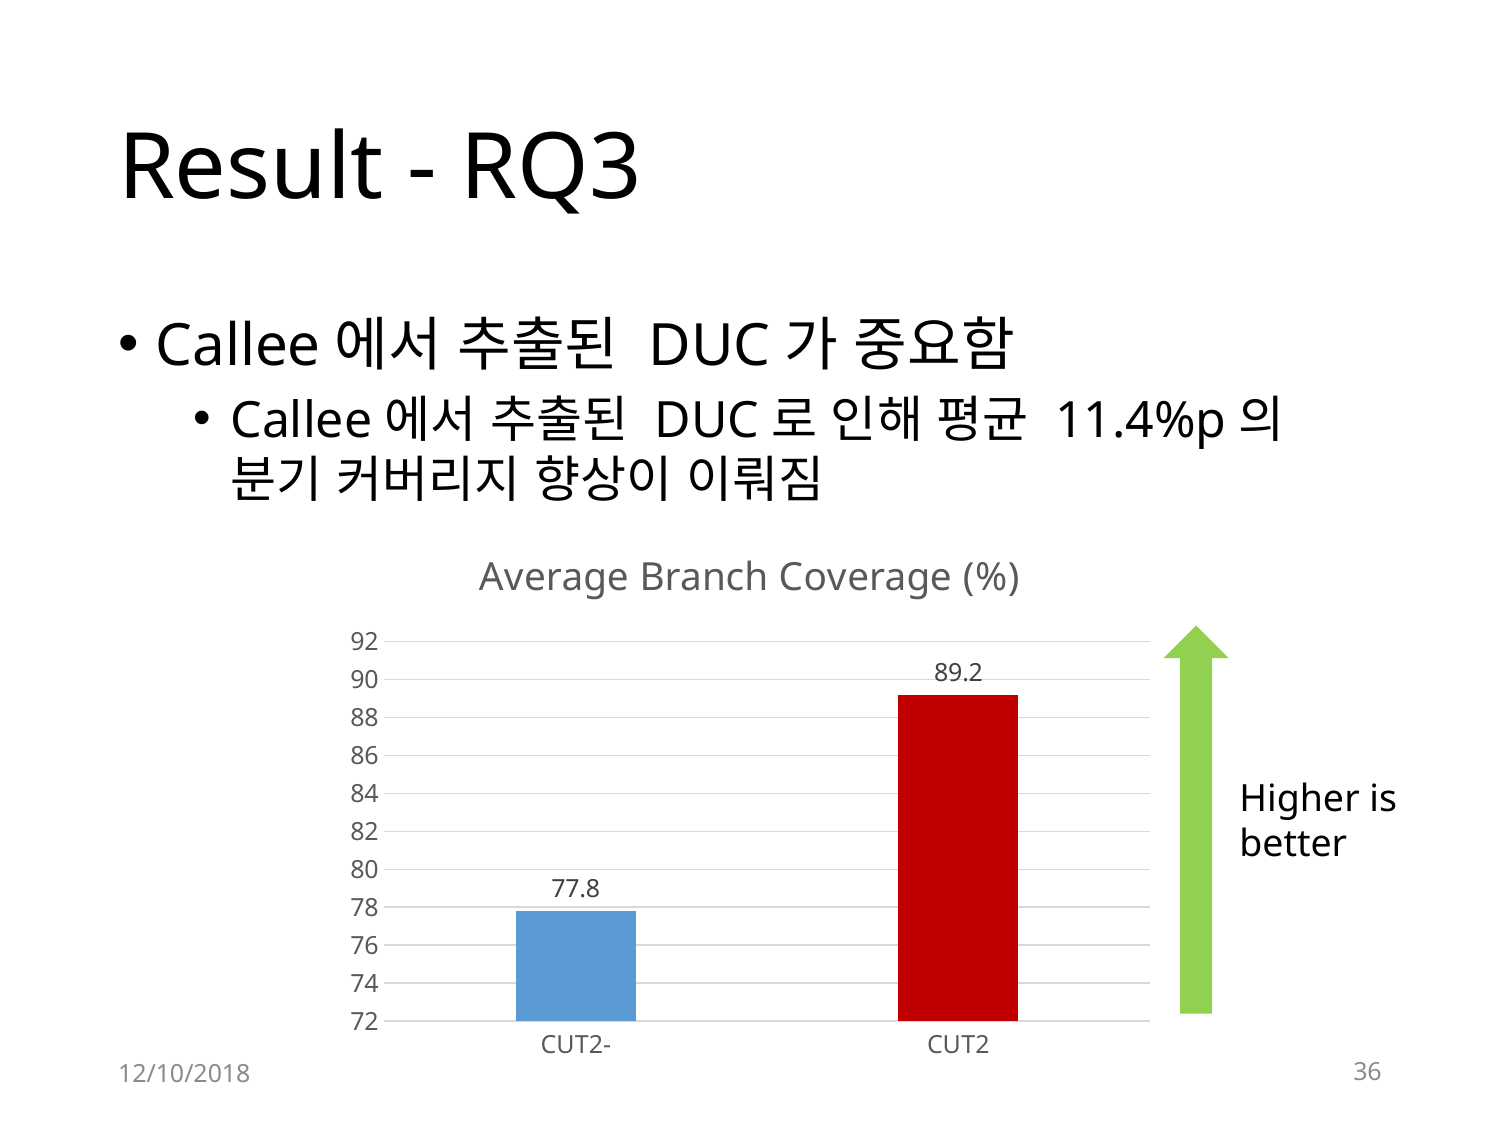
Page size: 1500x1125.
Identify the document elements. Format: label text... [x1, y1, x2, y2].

chart [333, 517, 1167, 1073]
text_box [1167, 625, 1229, 1014]
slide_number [103, 1042, 441, 1103]
slide_number 36 [1059, 1042, 1397, 1103]
title Result - RQ3 [103, 59, 1397, 278]
list Callee에서 추출된 DUC가 중요함 Callee에서 추출된 DUC로 인해 평균 11.4%p의 분기 커버리지 향상이 이뤄짐 [103, 299, 1397, 1014]
text_box Higher is better [1224, 766, 1413, 872]
